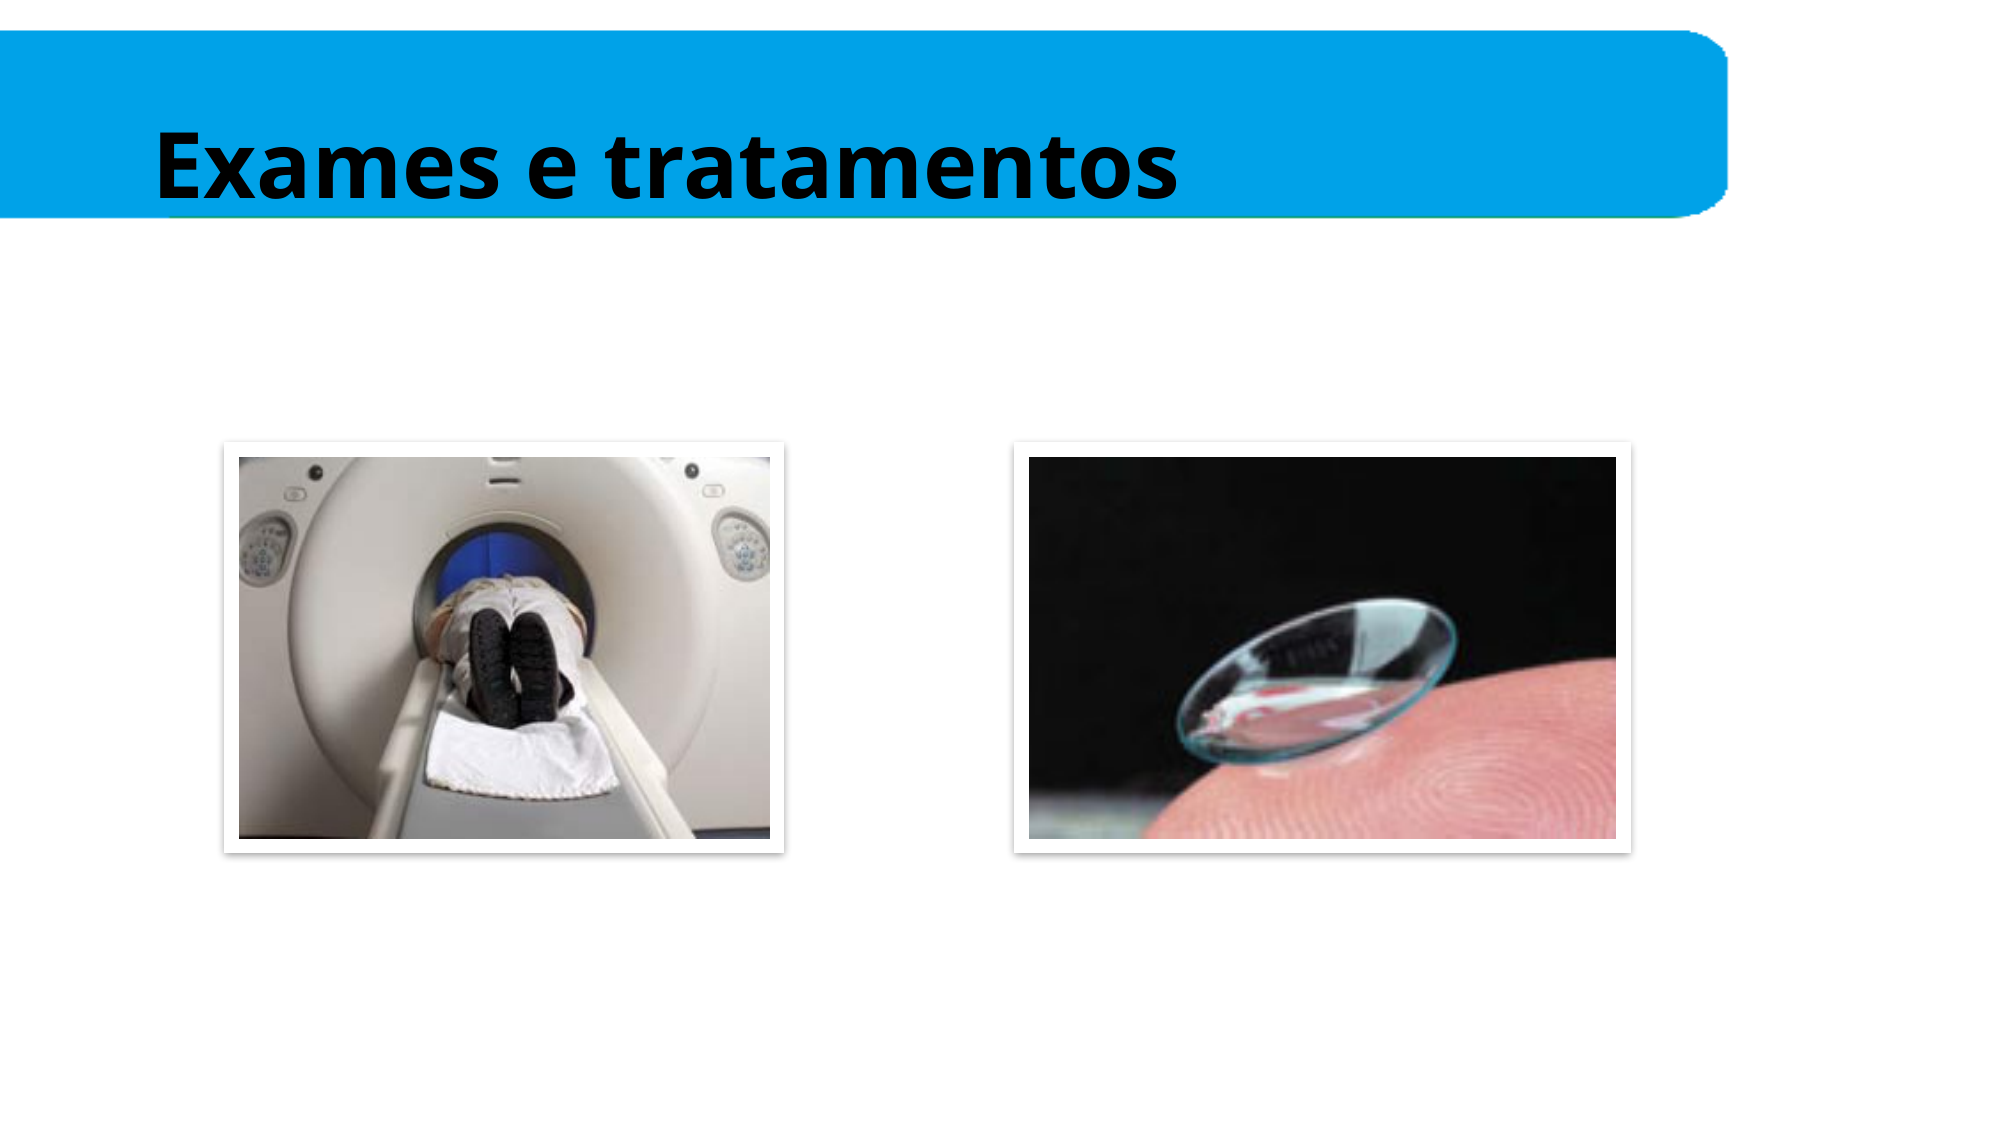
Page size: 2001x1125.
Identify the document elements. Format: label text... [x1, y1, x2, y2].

title Exames e tratamentos [137, 59, 1863, 278]
picture [0, 0, 2001, 1125]
